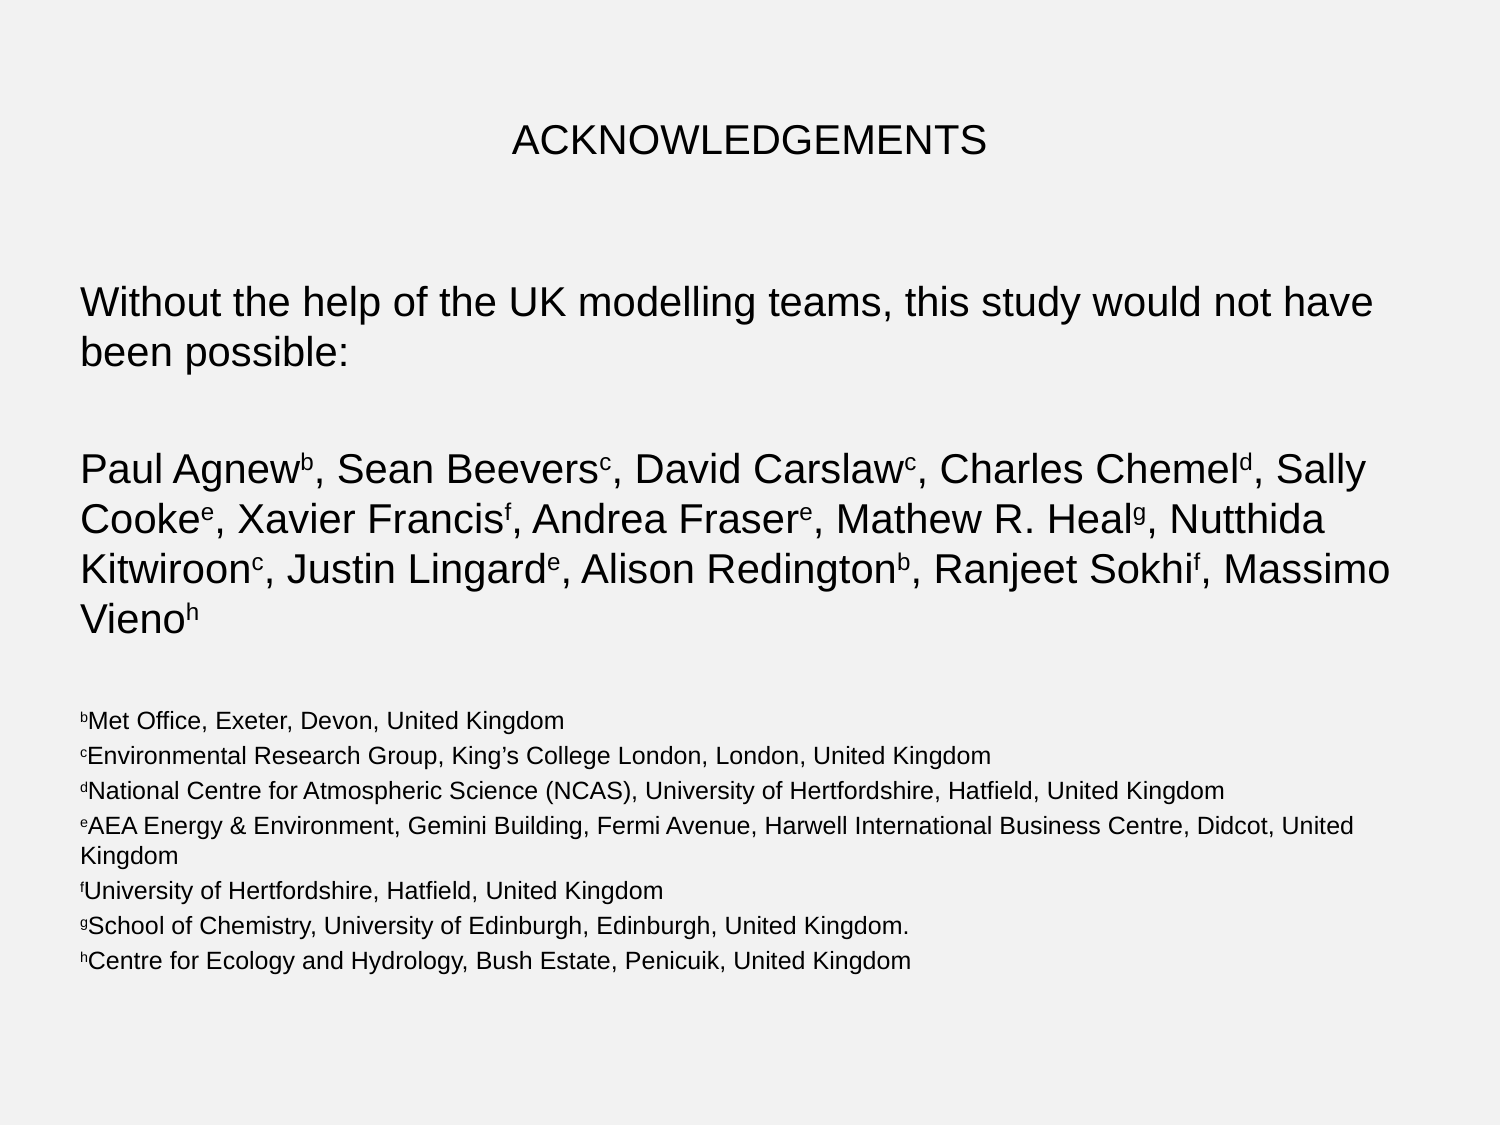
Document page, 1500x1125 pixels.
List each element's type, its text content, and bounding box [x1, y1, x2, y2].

title ACKNOWLEDGEMENTS [112, 78, 1388, 197]
subtitle Without the help of the UK modelling teams, this study would not have been possible: Paul Agnewb, Sean Beeversc, David Carslawc, Charles Chemeld, Sally Cookee, Xavier Francisf, Andrea Frasere, Mathew R. Healg, Nutthida Kitwiroonc, Justin Lingarde, Alison Redingtonb, Ranjeet Sokhif, Massimo Vienoh bMet Office, Exeter, Devon, United Kingdom cEnvironmental Research Group, King’s College London, London, United Kingdom dNational Centre for Atmospheric Science (NCAS), University of Hertfordshire, Hatfield, United Kingdom eAEA Energy & Environment, Gemini Building, Fermi Avenue, Harwell International Business Centre, Didcot, United Kingdom fUniversity of Hertfordshire, Hatfield, United Kingdom gSchool of Chemistry, University of Edinburgh, Edinburgh, United Kingdom. hCentre for Ecology and Hydrology, Bush Estate, Penicuik, United Kingdom [64, 267, 1447, 1047]
